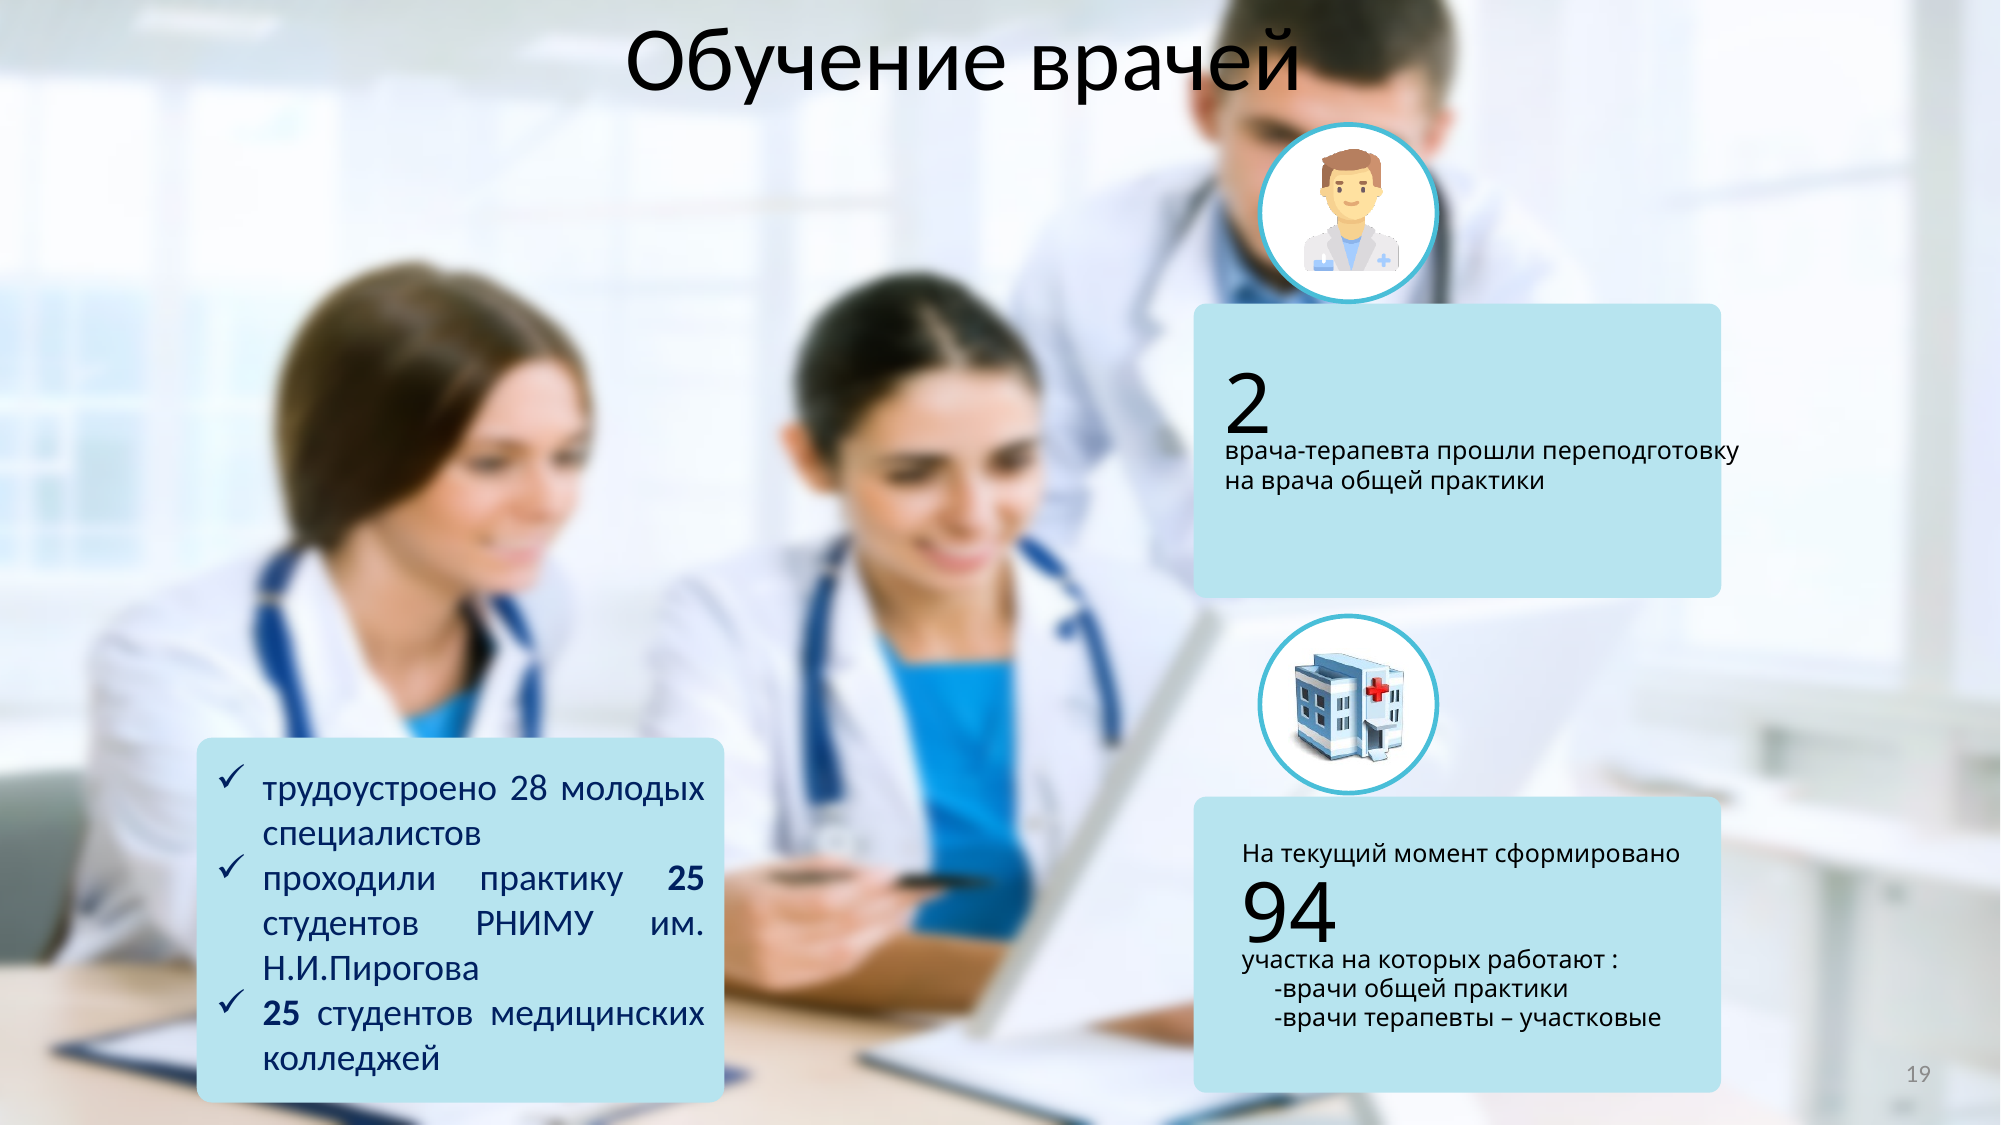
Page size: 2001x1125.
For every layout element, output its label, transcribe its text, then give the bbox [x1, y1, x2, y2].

text_box трудоустроено 28 молодых специалистов проходили практику 25 студентов РНИМУ им. Н.И.Пирогова 25 студентов медицинских колледжей [195, 736, 726, 1104]
text_box 2 врача-терапевта прошли переподготовку на врача общей практики [1209, 350, 1789, 537]
slide_number 19 [1496, 1042, 1947, 1103]
text_box [1192, 795, 1723, 1094]
text_box [1192, 302, 1723, 599]
title Обучение врачей [102, 15, 1828, 105]
picture [0, 0, 2001, 1125]
text_box [1258, 614, 1439, 795]
text_box [1258, 123, 1439, 303]
text_box На текущий момент сформировано 94 участка на которых работают : -врачи общей практики -врачи терапевты – участковые [1227, 829, 1721, 1074]
